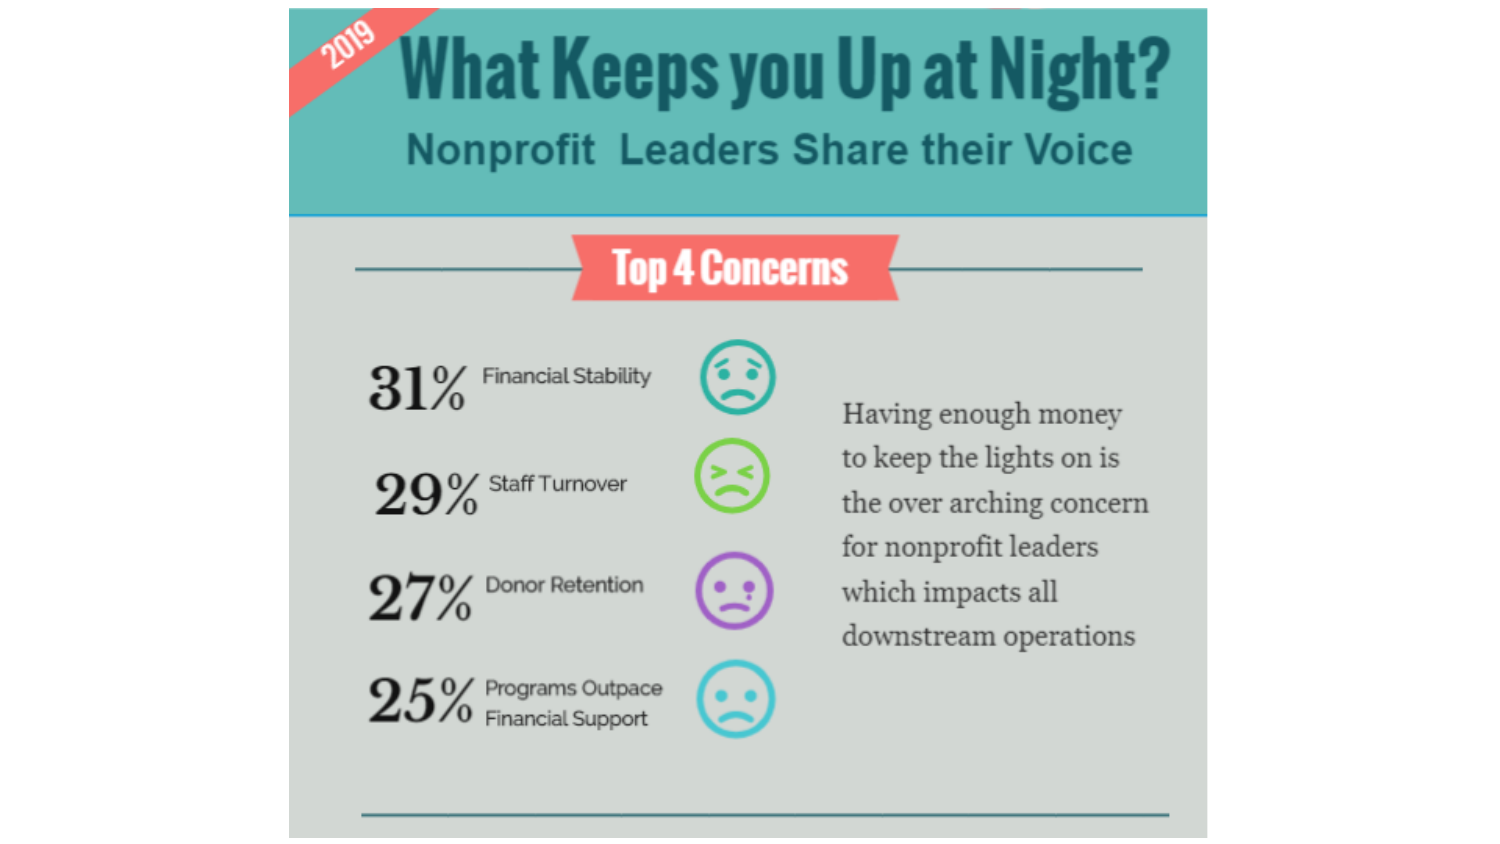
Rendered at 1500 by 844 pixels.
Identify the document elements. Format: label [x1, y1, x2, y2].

picture [288, 5, 1208, 838]
